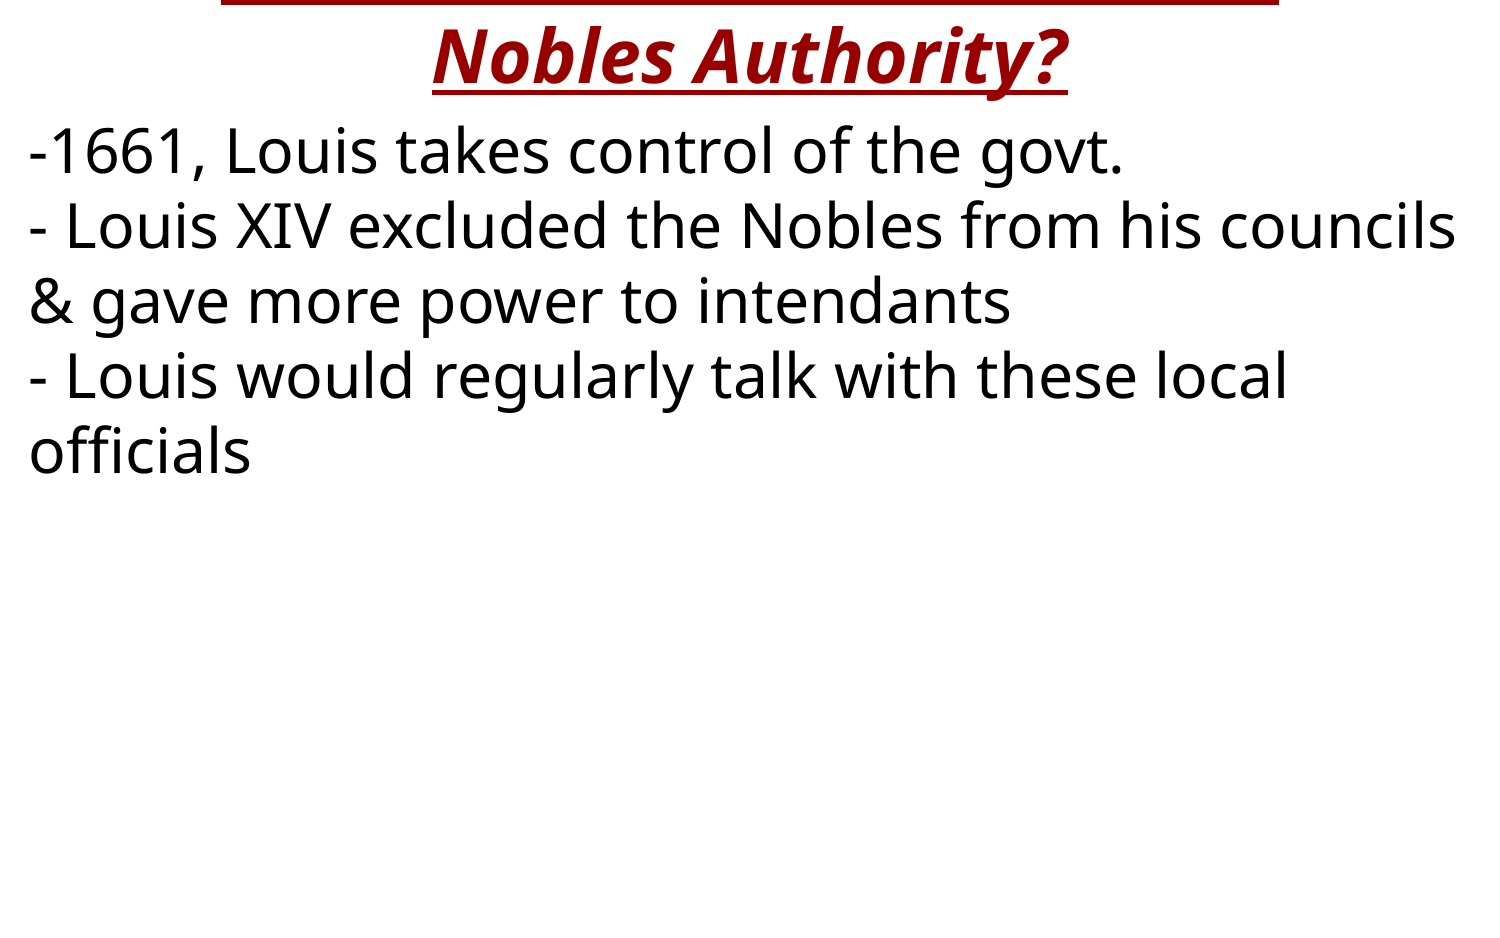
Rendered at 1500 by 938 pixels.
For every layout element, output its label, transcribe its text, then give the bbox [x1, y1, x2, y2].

list -1661, Louis takes control of the govt. - Louis XIV excluded the Nobles from his councils & gave more power to intendants - Louis would regularly talk with these local officials [13, 96, 1500, 928]
title How did Louis XIV weaken the Nobles Authority? [75, 0, 1425, 96]
